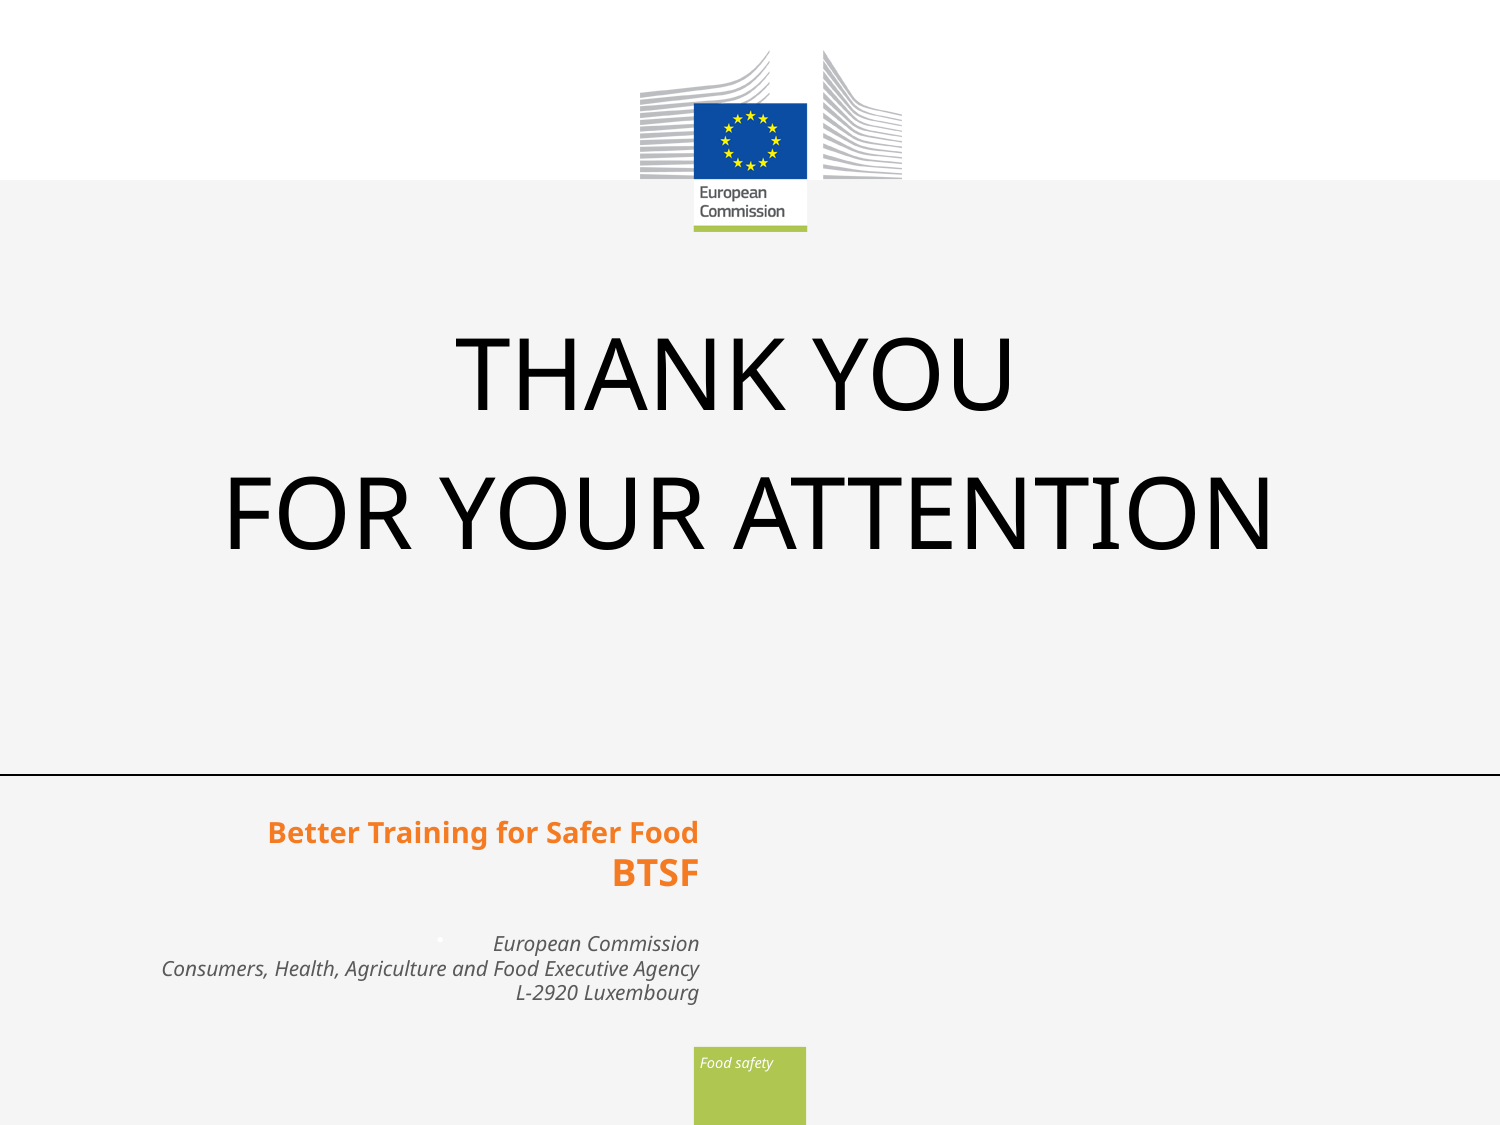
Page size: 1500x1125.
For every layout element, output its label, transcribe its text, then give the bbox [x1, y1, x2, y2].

list THANK YOU FOR YOUR ATTENTION [17, 302, 1483, 634]
list European Commission Consumers, Health, Agriculture and Food Executive Agency L-2920 Luxembourg [49, 893, 715, 1048]
picture [640, 50, 902, 232]
